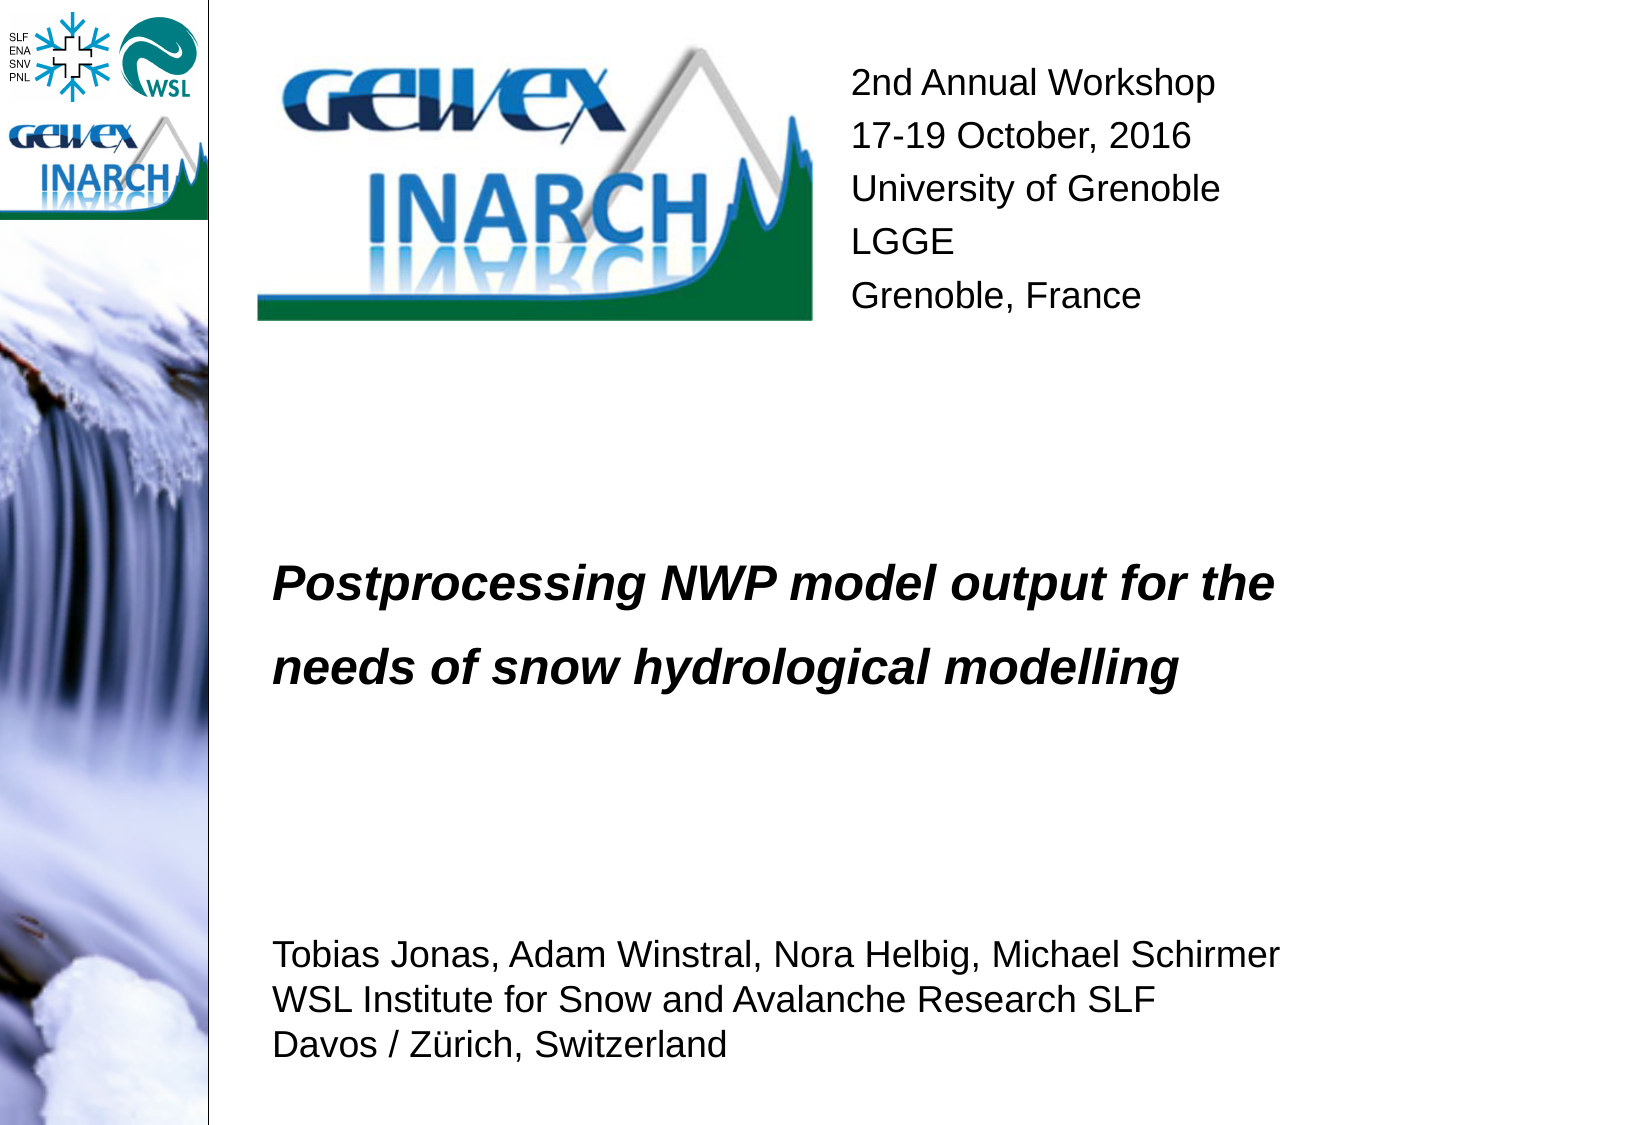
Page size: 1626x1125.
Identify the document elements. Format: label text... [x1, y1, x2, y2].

text_box Postprocessing NWP model output for the needs of snow hydrological modelling Tobias Jonas, Adam Winstral, Nora Helbig, Michael Schirmer WSL Institute for Snow and Avalanche Research SLF Davos / Zürich, Switzerland [257, 37, 1575, 1073]
picture [256, 37, 813, 322]
picture [118, 17, 199, 97]
picture [0, 112, 208, 1125]
picture [9, 12, 110, 102]
text_box 2nd Annual Workshop 17‐19 October, 2016 University of Grenoble LGGE Grenoble, France [836, 50, 1625, 324]
